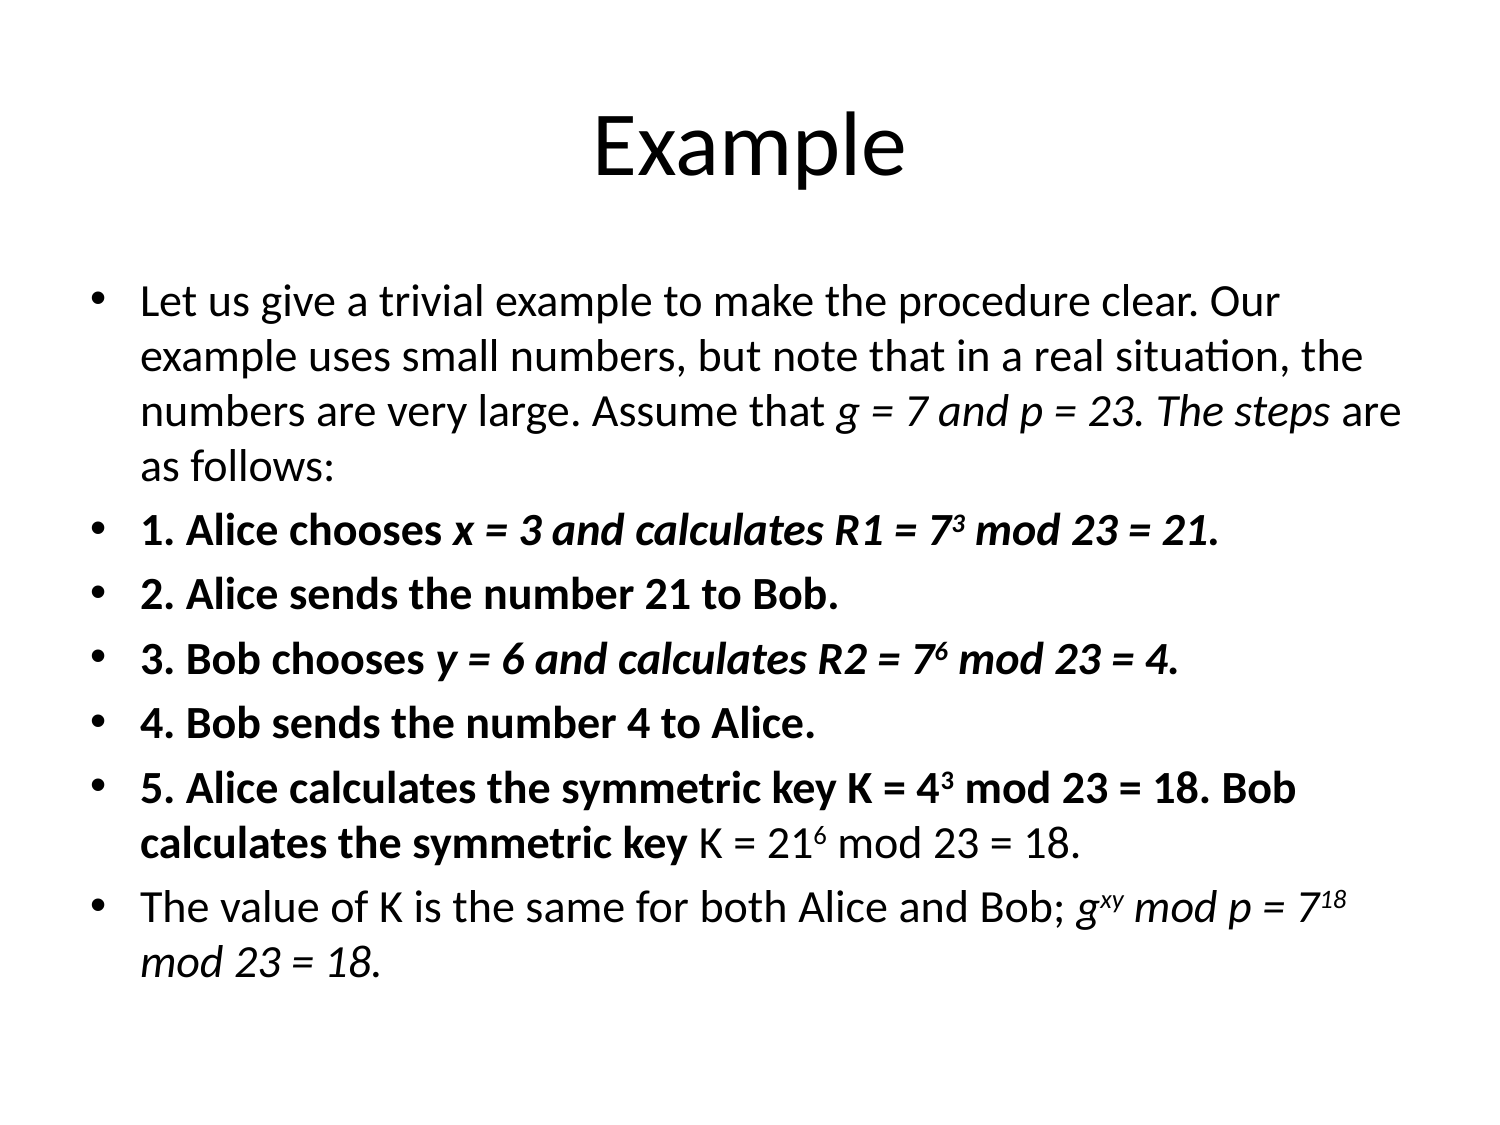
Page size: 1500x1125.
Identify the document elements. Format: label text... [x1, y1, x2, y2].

list Let us give a trivial example to make the procedure clear. Our example uses small numbers, but note that in a real situation, the numbers are very large. Assume that g = 7 and p = 23. The steps are as follows: 1. Alice chooses x = 3 and calculates R1 = 73 mod 23 = 21. 2. Alice sends the number 21 to Bob. 3. Bob chooses y = 6 and calculates R2 = 76 mod 23 = 4. 4. Bob sends the number 4 to Alice. 5. Alice calculates the symmetric key K = 43 mod 23 = 18. Bob calculates the symmetric key K = 216 mod 23 = 18. The value of K is the same for both Alice and Bob; gxy mod p = 718 mod 23 = 18. [75, 262, 1425, 1005]
title Example [75, 45, 1425, 233]
